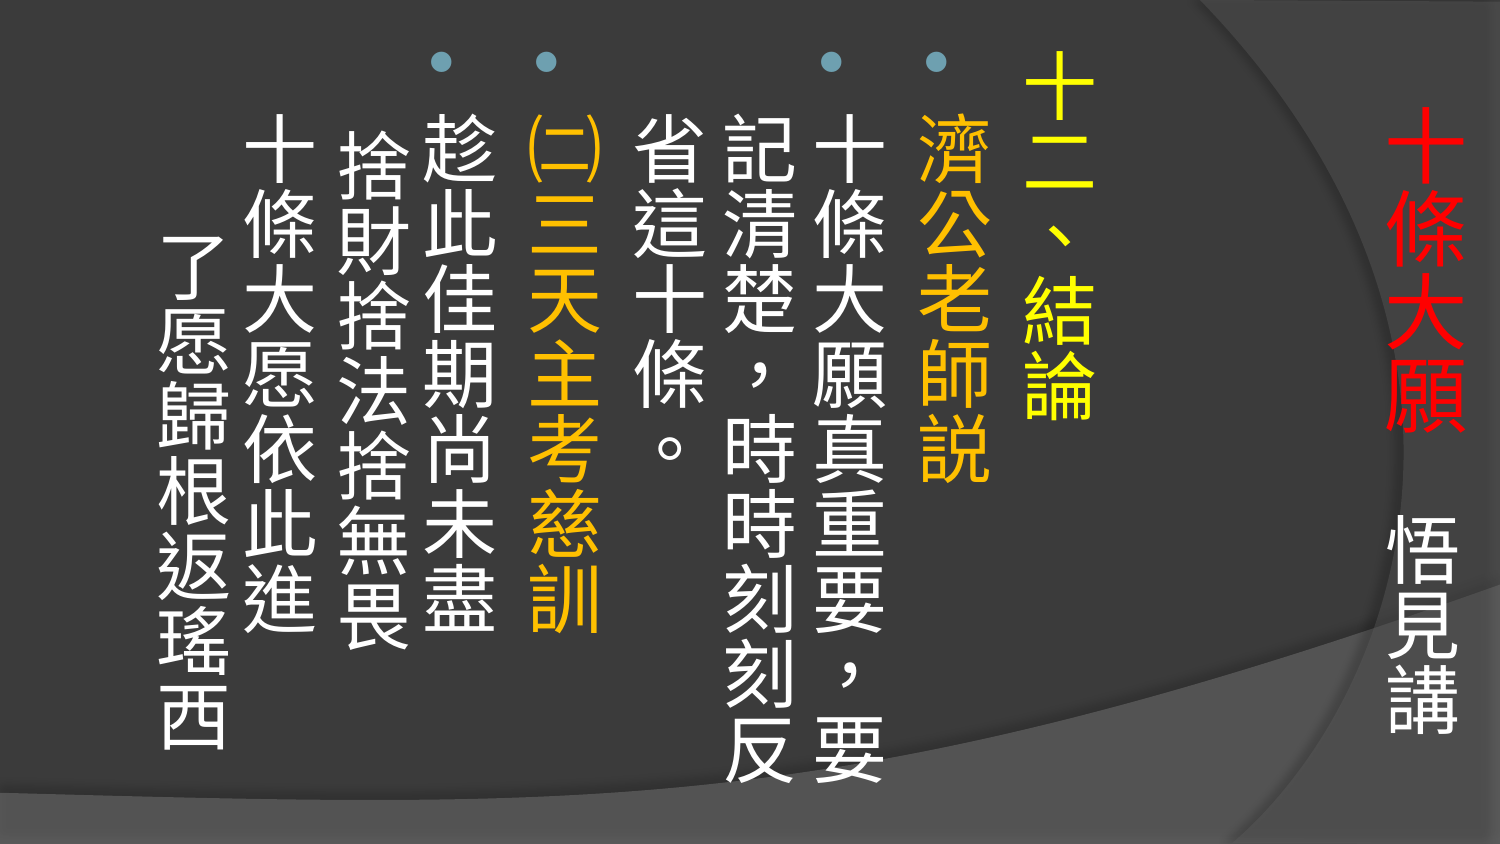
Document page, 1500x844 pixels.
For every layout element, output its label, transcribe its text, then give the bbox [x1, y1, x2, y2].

list 十二、結論 濟公老師説 十條大願真重要，要記清楚，時時刻刻反省這十條。 ㈡三天主考慈訓 趁此佳期尚未盡 捨財捨法捨無畏 十條大愿依此進 了愿歸根返瑤西 [29, 27, 1365, 820]
title 十條大願 悟見講 [1364, 21, 1483, 820]
